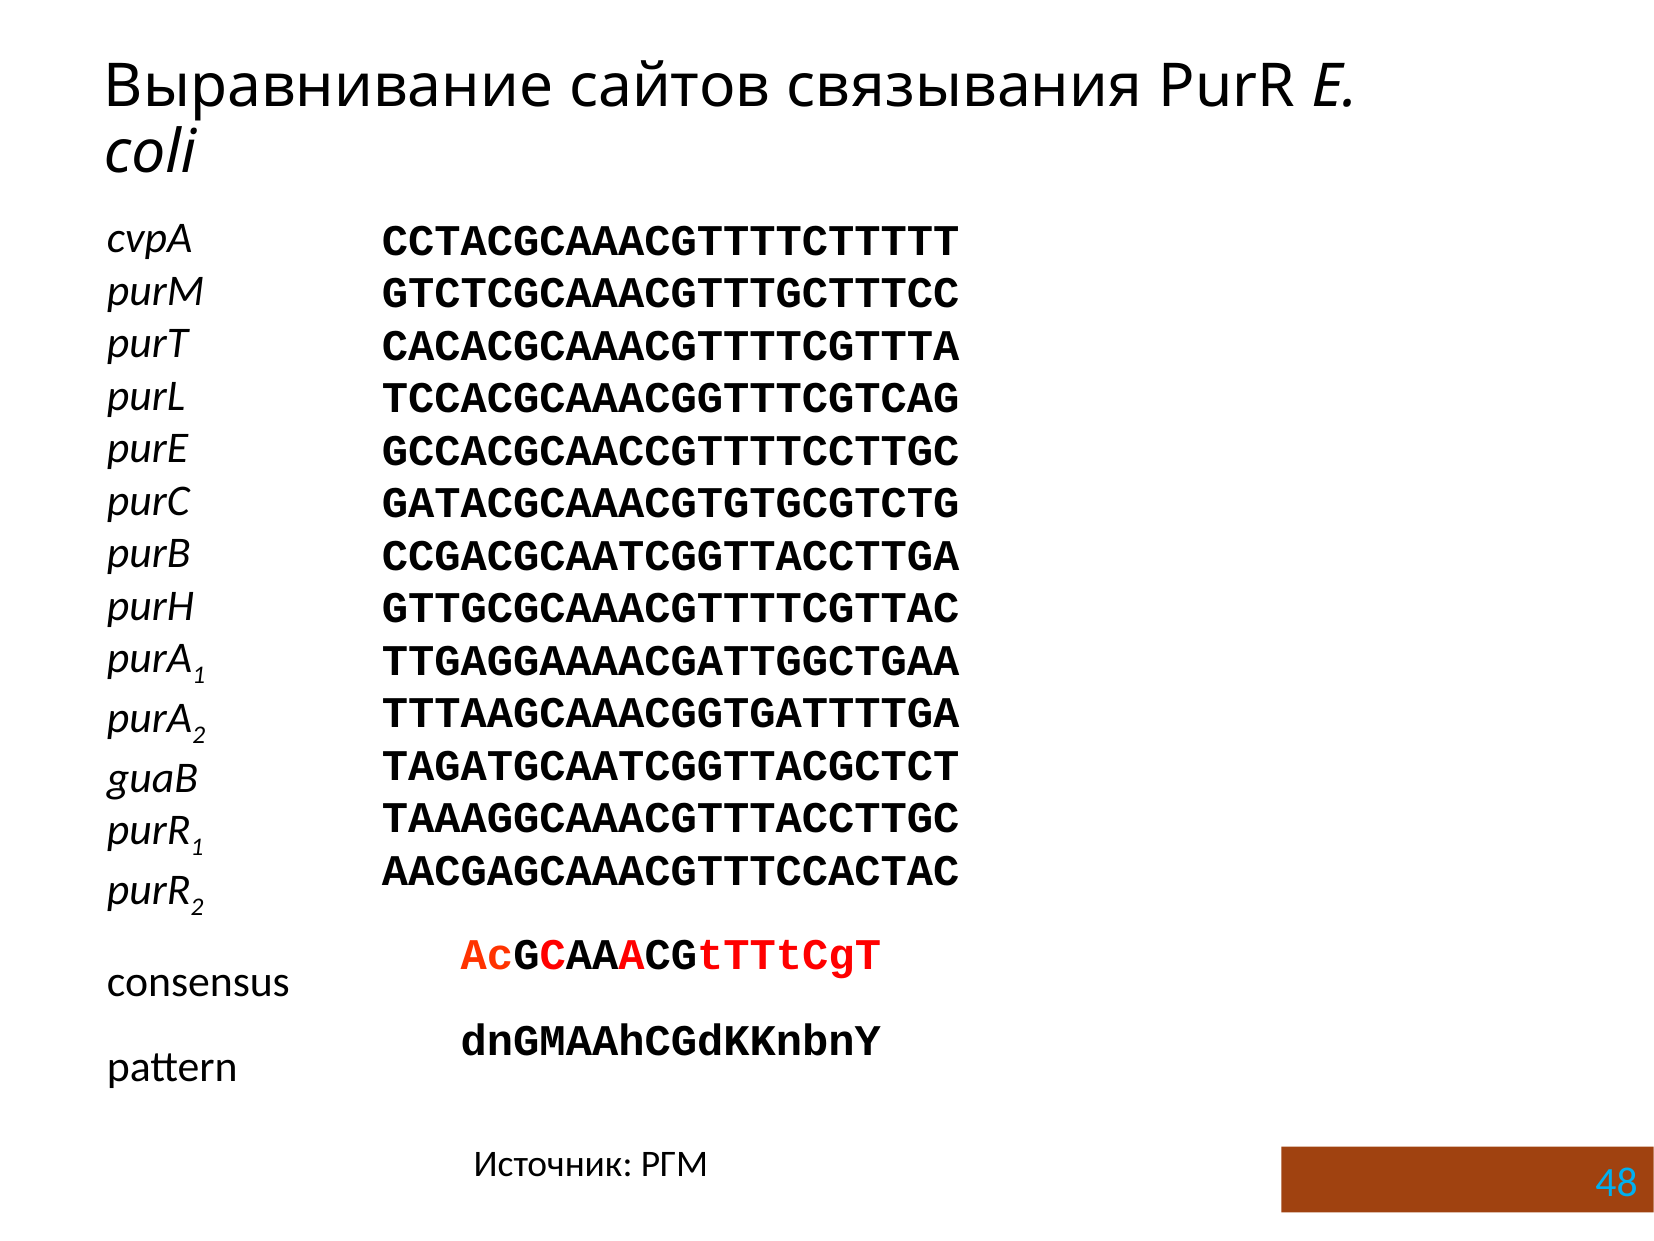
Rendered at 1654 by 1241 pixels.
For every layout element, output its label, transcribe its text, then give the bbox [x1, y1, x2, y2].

text_box Источник: РГМ [457, 1131, 791, 1192]
slide_number 48 [1281, 1146, 1654, 1213]
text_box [92, 201, 1356, 1131]
title Выравнивание сайтов связывания PurR E. coli [88, 32, 1464, 208]
